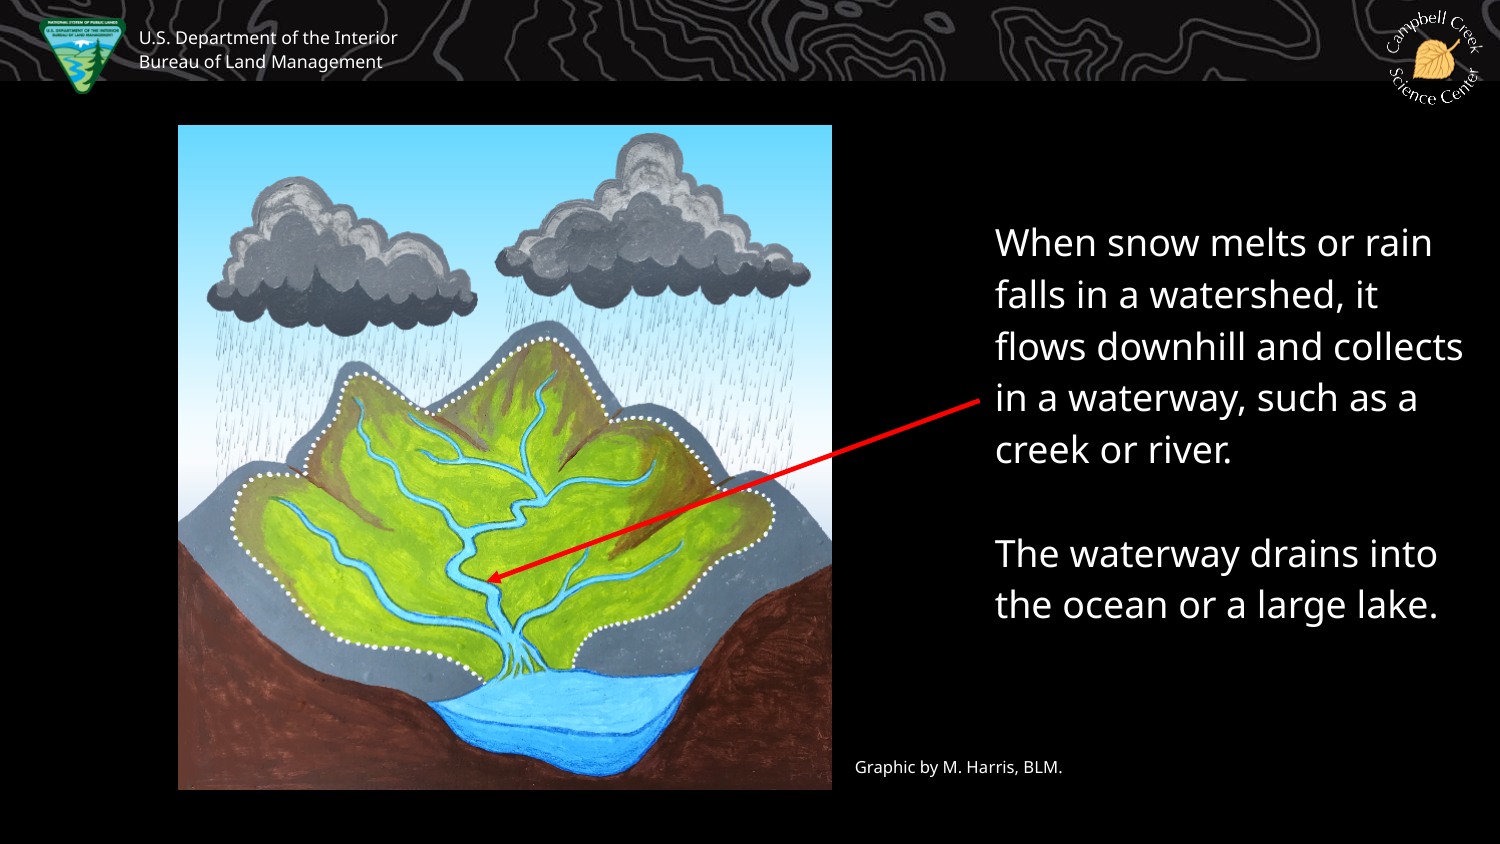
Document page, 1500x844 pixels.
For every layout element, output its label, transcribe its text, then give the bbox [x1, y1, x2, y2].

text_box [0, 0, 1500, 105]
text_box Graphic by M. Harris, BLM. [839, 749, 1140, 785]
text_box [486, 400, 980, 583]
picture [178, 125, 832, 791]
title When snow melts or rain falls in a watershed, it flows downhill and collects in a waterway, such as a creek or river. The waterway drains into the ocean or a large lake. [979, 197, 1480, 728]
